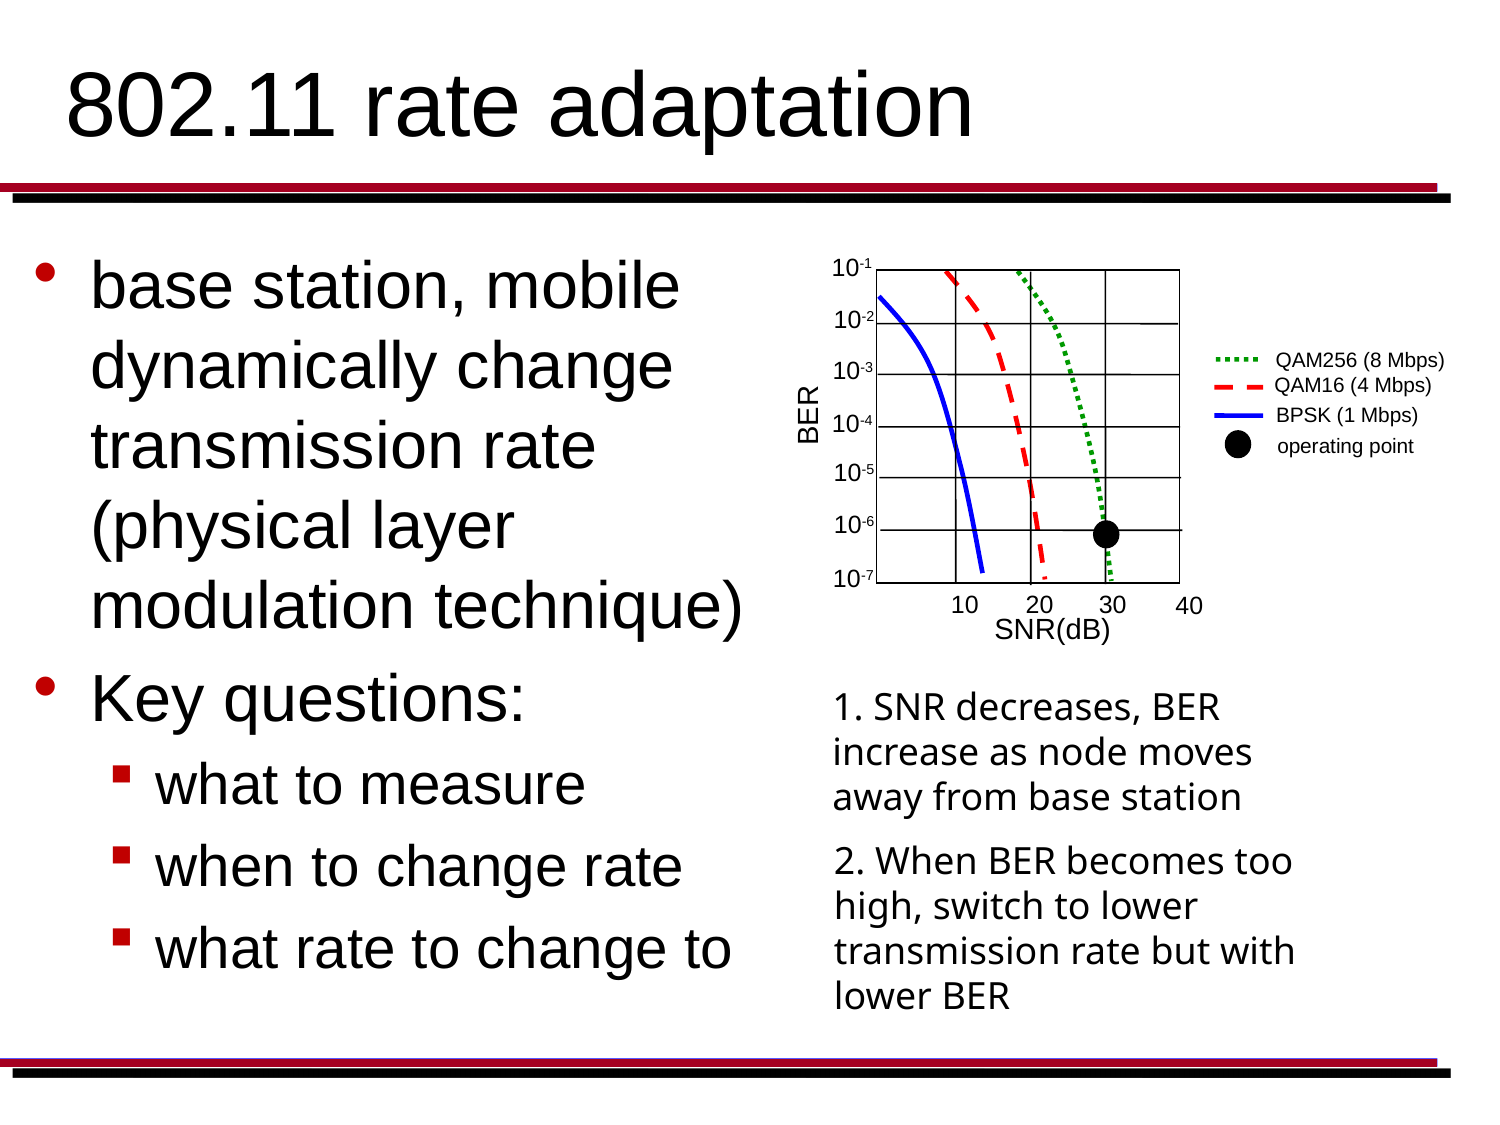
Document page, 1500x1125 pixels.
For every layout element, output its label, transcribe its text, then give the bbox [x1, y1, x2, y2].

list base station, mobile dynamically change transmission rate (physical layer modulation technique) Key questions: what to measure when to change rate what rate to change to [19, 234, 782, 1072]
title 802.11 rate adaptation [50, 0, 1425, 200]
text_box 2. When BER becomes too high, switch to lower transmission rate but with lower BER [819, 829, 1345, 1025]
text_box 1. SNR decreases, BER increase as node moves away from base station [817, 676, 1343, 826]
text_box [781, 243, 1461, 654]
